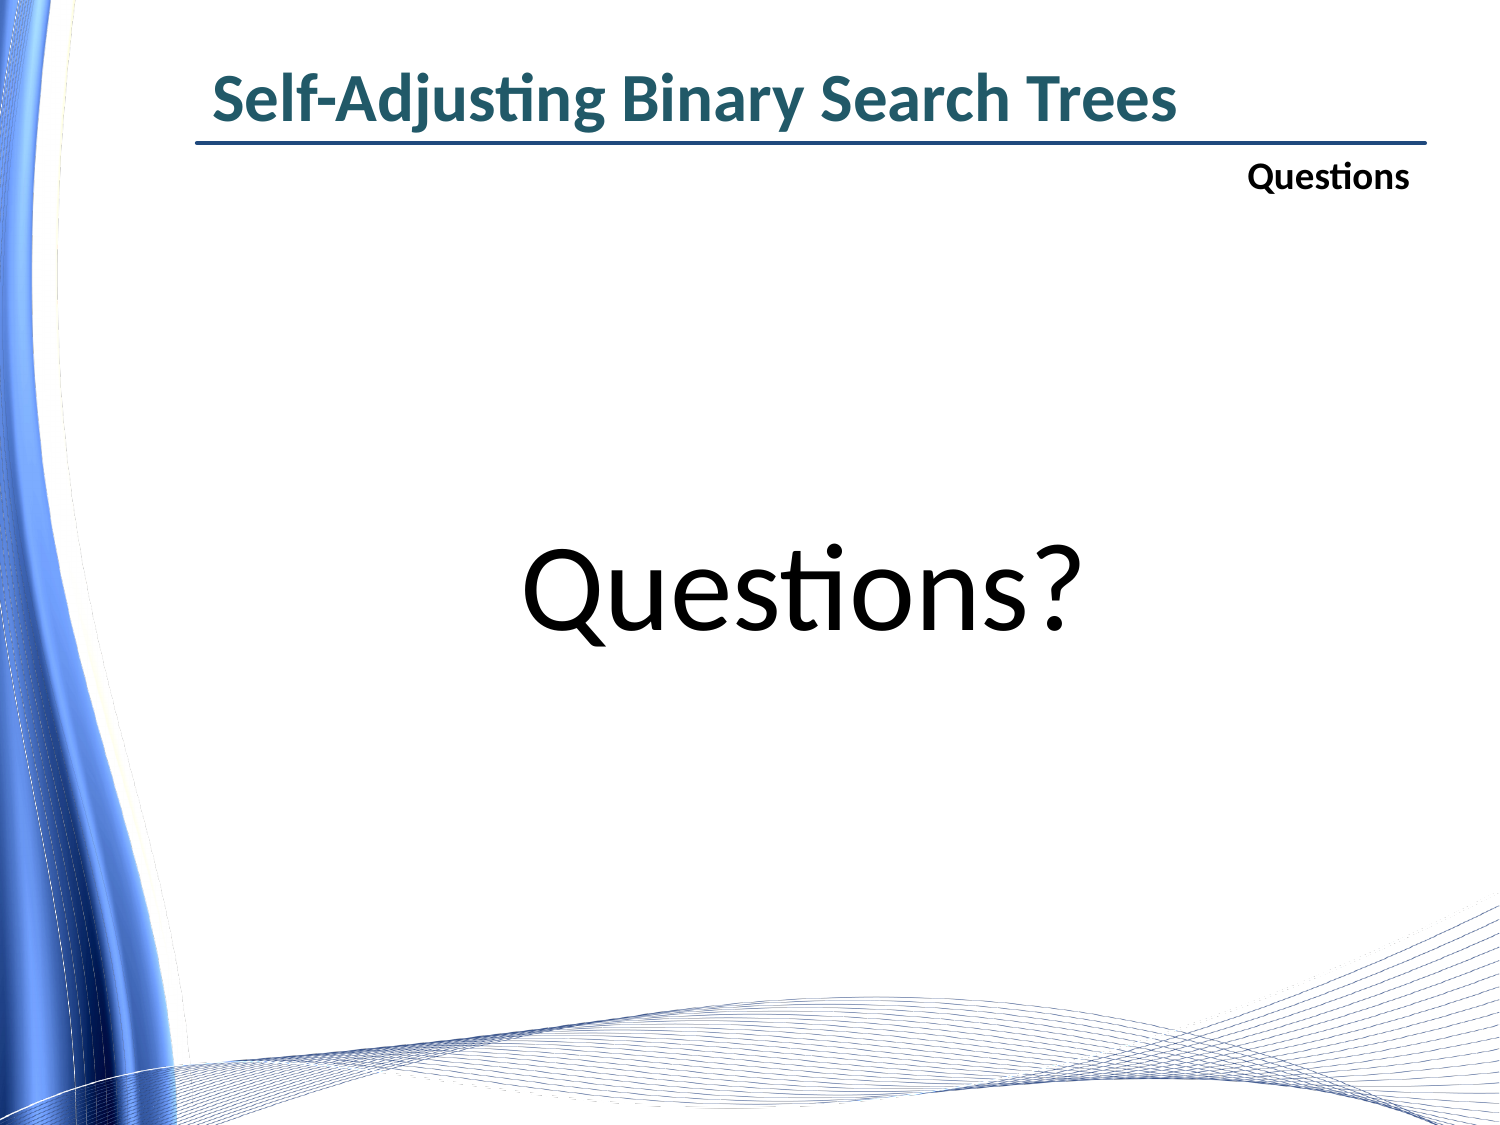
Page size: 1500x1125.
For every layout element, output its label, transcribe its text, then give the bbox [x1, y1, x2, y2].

list Questions? [197, 232, 1425, 1005]
text_box Questions [196, 148, 1425, 206]
title Self-Adjusting Binary Search Trees [197, 45, 1425, 141]
